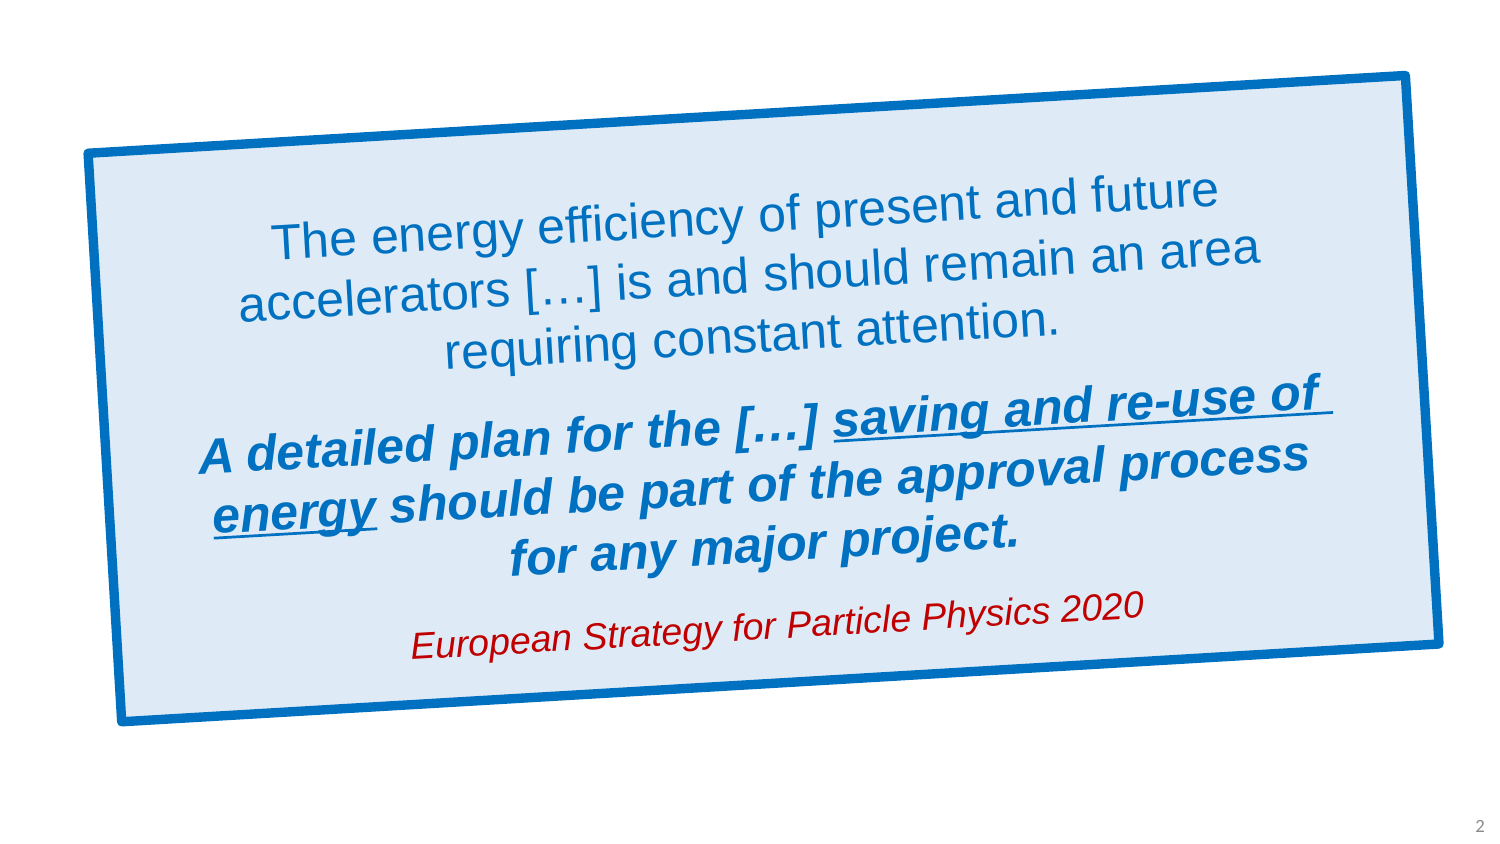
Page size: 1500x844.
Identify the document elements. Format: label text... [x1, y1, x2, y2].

picture [116, 381, 312, 611]
text_box The energy efficiency of present and future accelerators […] is and should remain an area requiring constant attention. A detailed plan for the […] saving and re-use of energy should be part of the approval process for any major project. European Strategy for Particle Physics 2020 [88, 75, 1439, 722]
slide_number 2 [1162, 802, 1500, 844]
